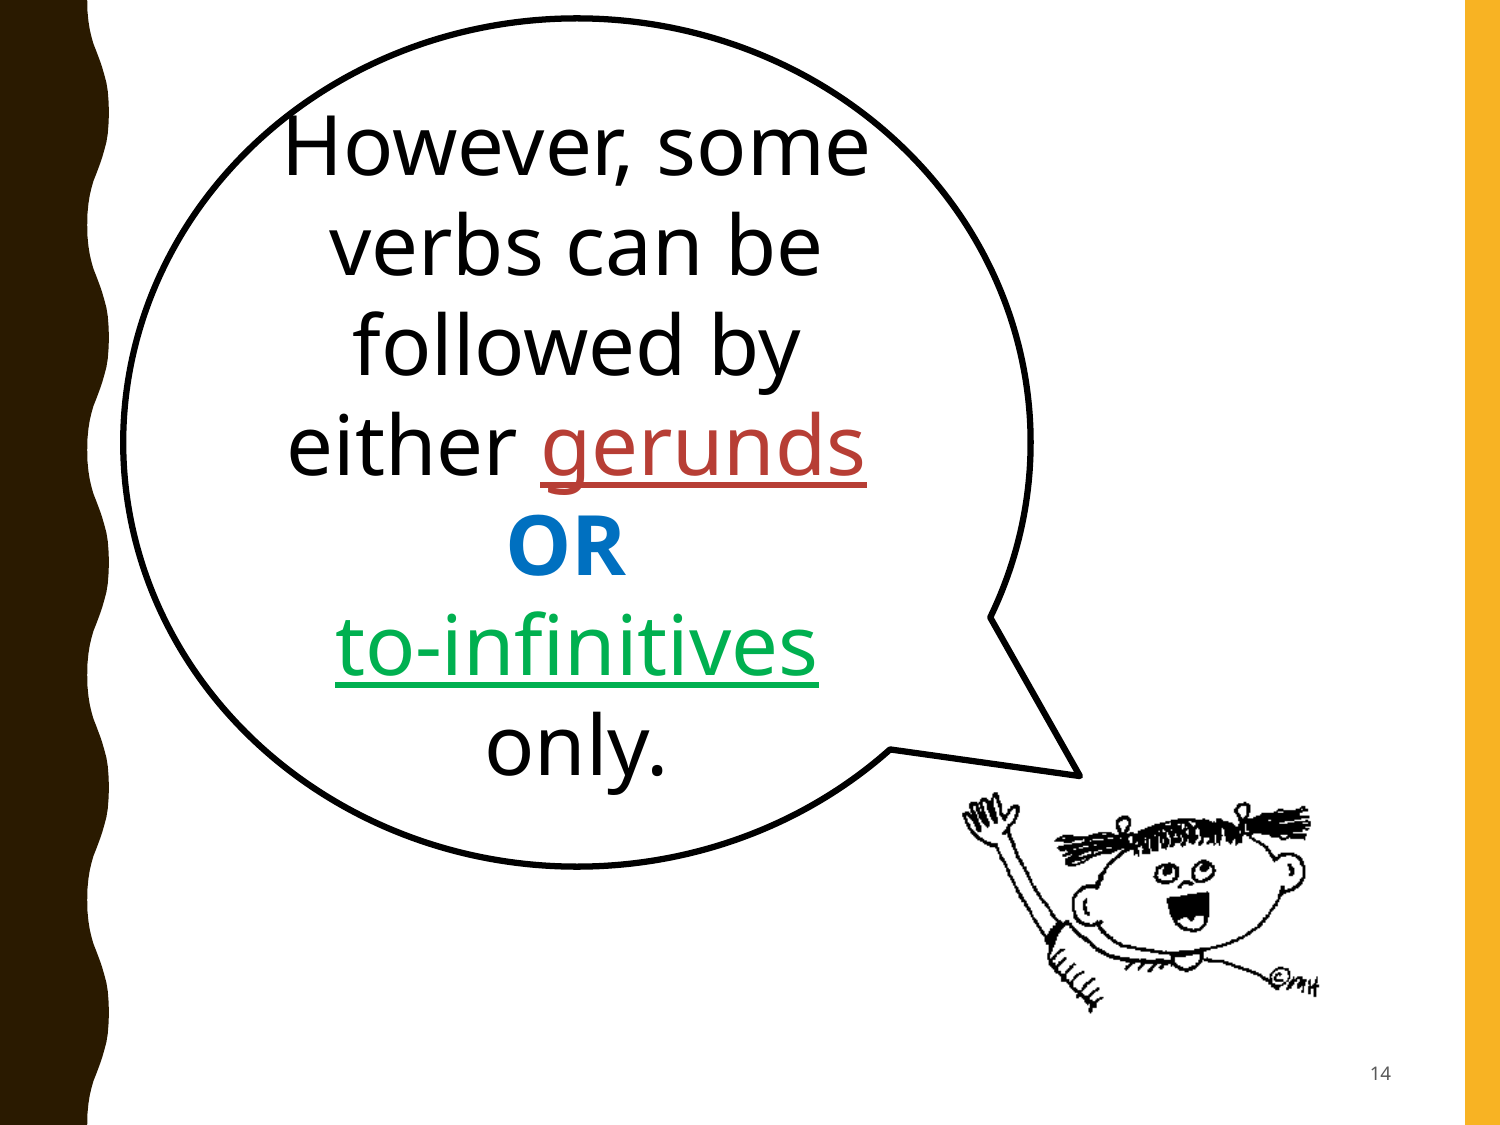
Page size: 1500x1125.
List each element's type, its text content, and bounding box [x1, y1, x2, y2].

slide_number 14 [1059, 1045, 1407, 1103]
picture [890, 792, 1393, 1026]
text_box However, some verbs can be followed by either gerunds OR to-infinitives only. [123, 18, 1080, 867]
